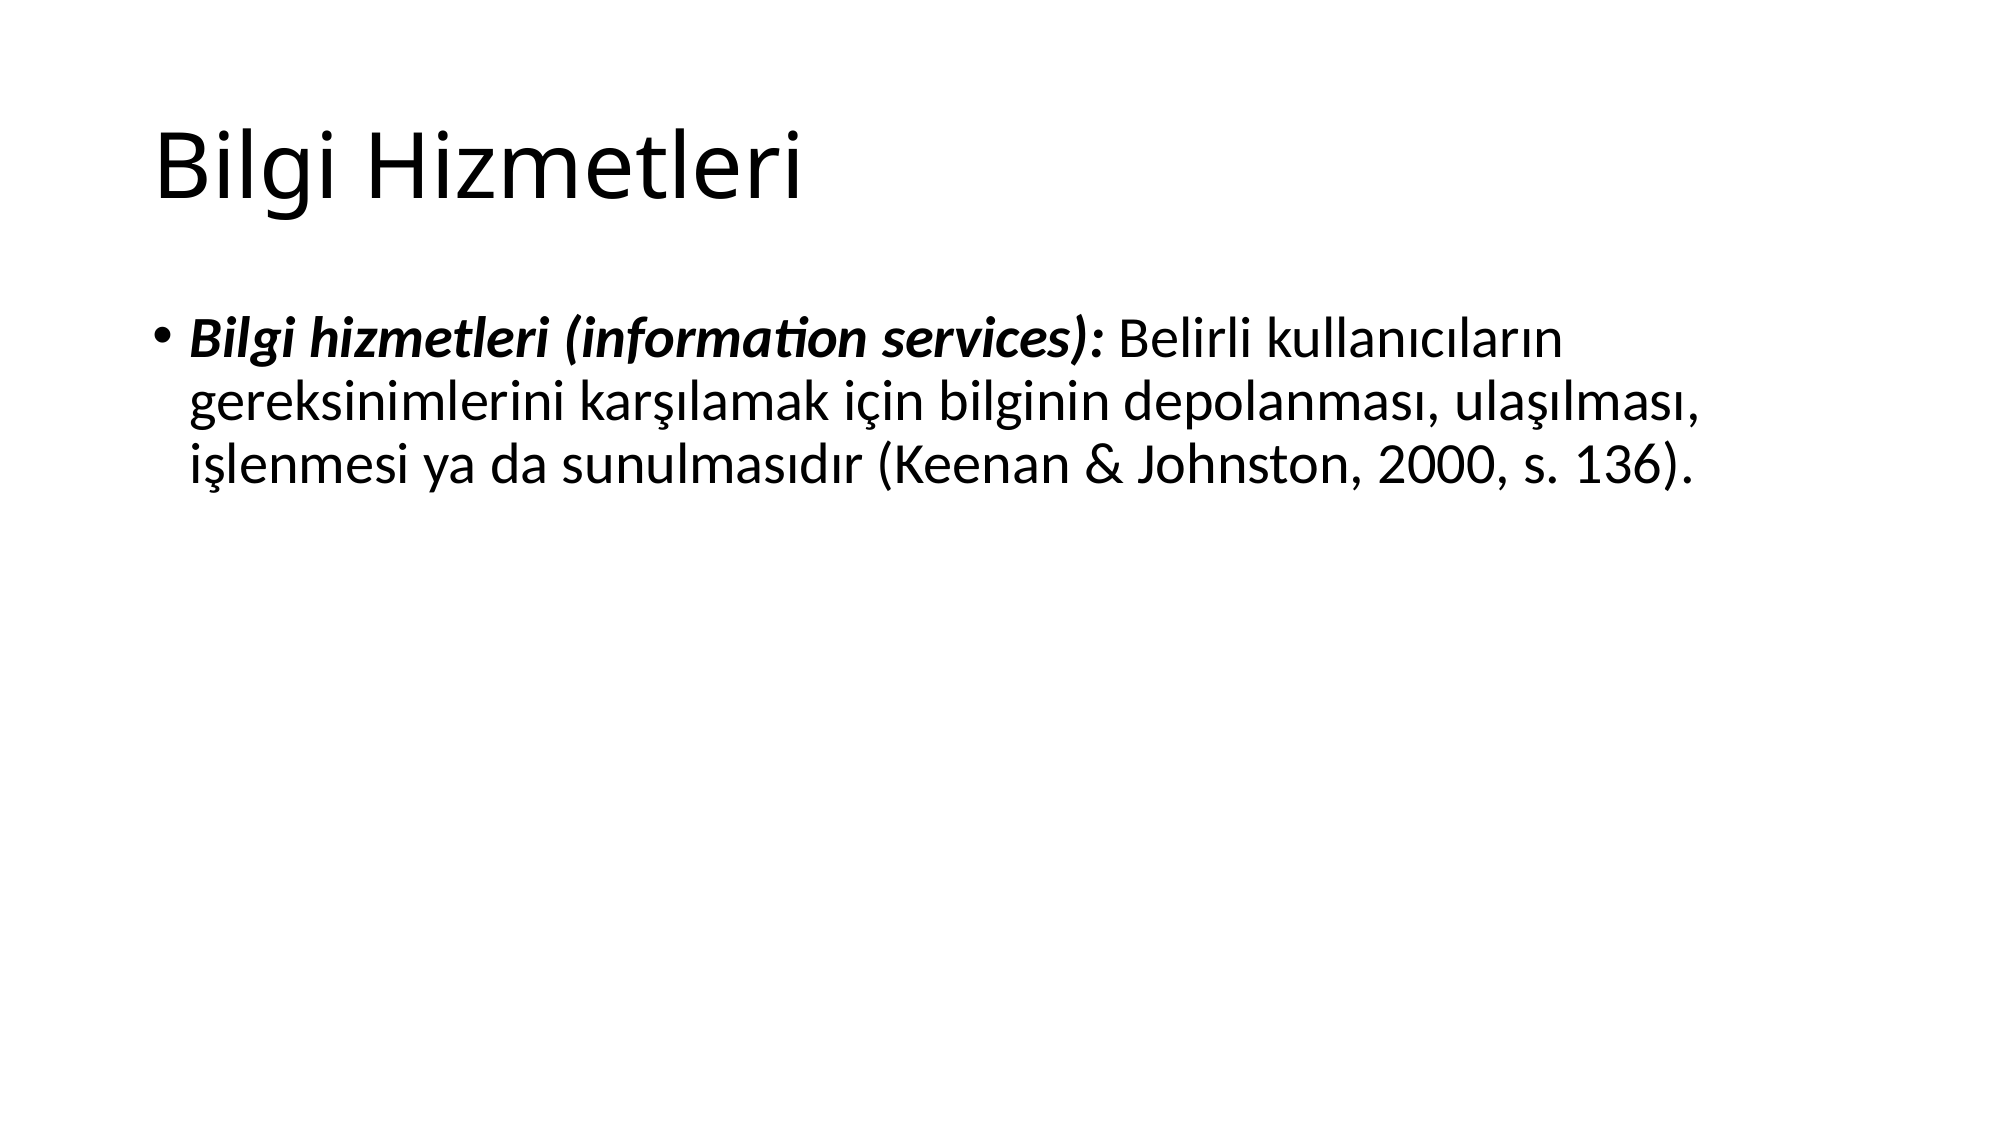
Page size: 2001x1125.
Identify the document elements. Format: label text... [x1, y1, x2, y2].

list Bilgi hizmetleri (information services): Belirli kullanıcıların gereksinimlerini karşılamak için bilginin depolanması, ulaşılması, işlenmesi ya da sunulmasıdır (Keenan & Johnston, 2000, s. 136). [137, 299, 1863, 1014]
title Bilgi Hizmetleri [137, 59, 1863, 278]
